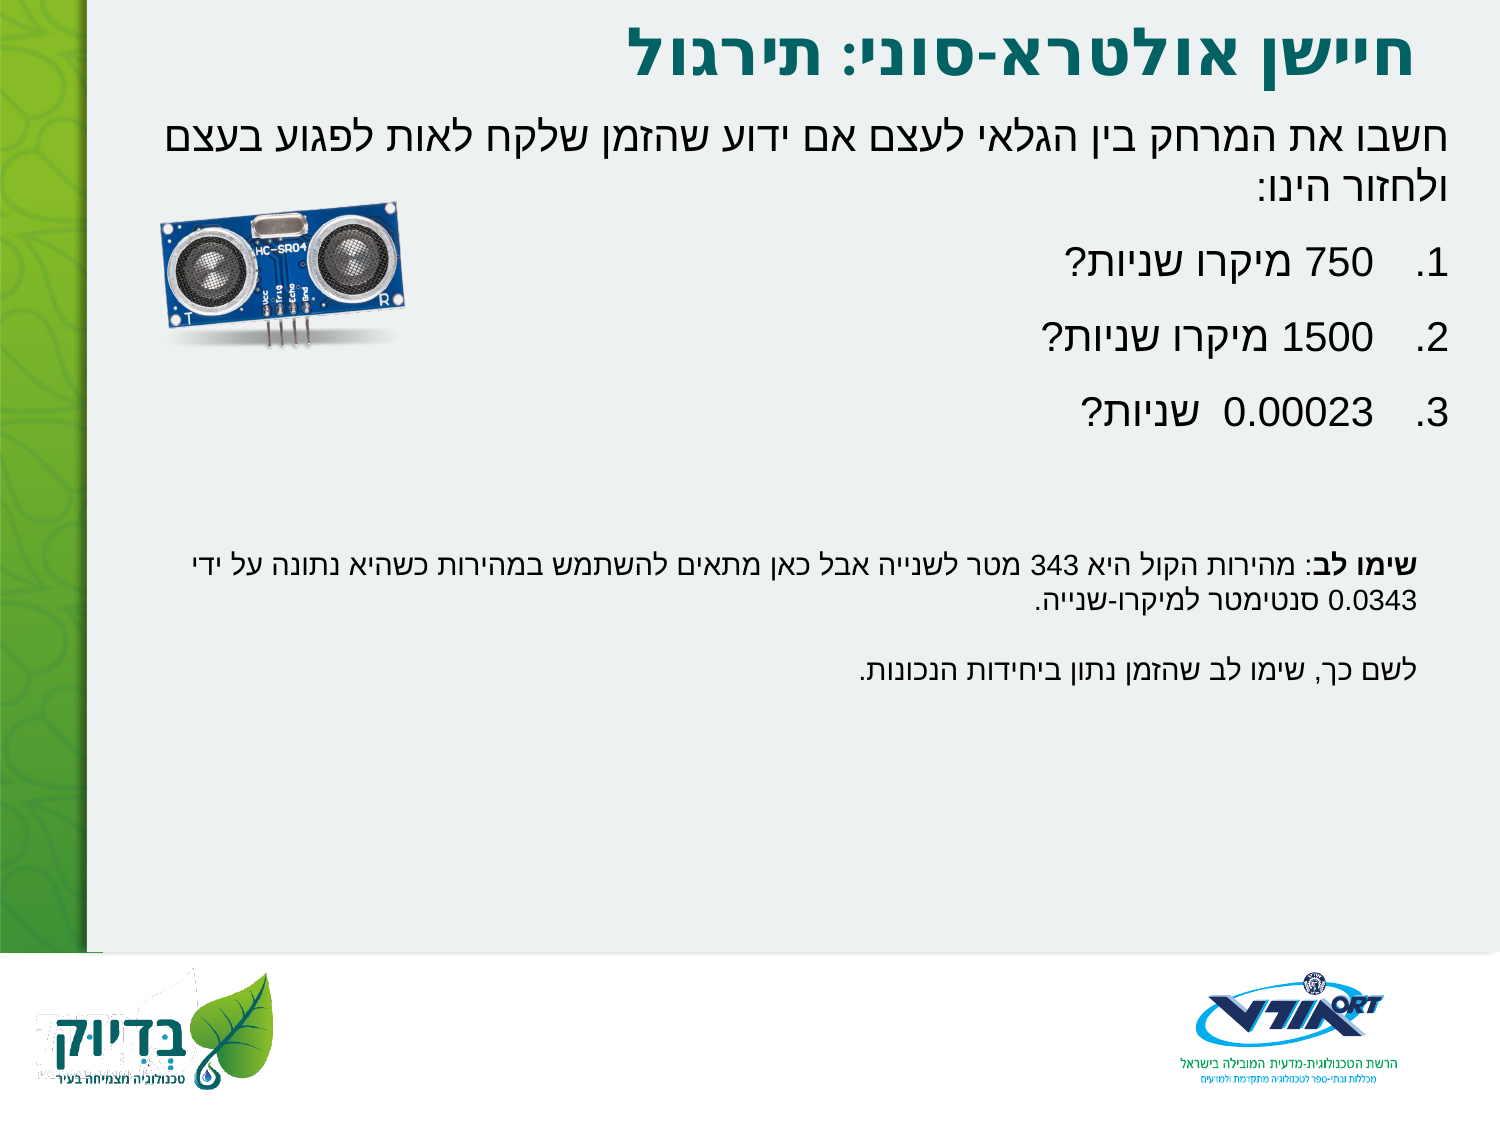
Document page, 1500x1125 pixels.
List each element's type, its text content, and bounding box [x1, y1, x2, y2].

title חיישן אולטרא-סוני: תירגול [138, 0, 1433, 94]
picture [1295, 1076, 1305, 1080]
picture [47, 971, 282, 1092]
text_box שימו לב: מהירות הקול היא 343 מטר לשנייה אבל כאן מתאים להשתמש במהירות כשהיא נתונה על ידי 0.0343 סנטימטר למיקרו-שנייה. לשם כך, שימו לב שהזמן נתון ביחידות הנכונות. [113, 539, 1433, 694]
picture [138, 171, 427, 381]
picture [1338, 1076, 1344, 1083]
picture [0, 0, 86, 953]
picture [1285, 1076, 1292, 1083]
picture [1261, 1076, 1269, 1083]
picture [1212, 1076, 1218, 1083]
text_box חשבו את המרחק בין הגלאי לעצם אם ידוע שהזמן שלקח לאות לפגוע בעצם ולחזור הינו: 750 מיקרו שניות? 1500 מיקרו שניות? 0.00023 שניות? [113, 94, 1465, 662]
